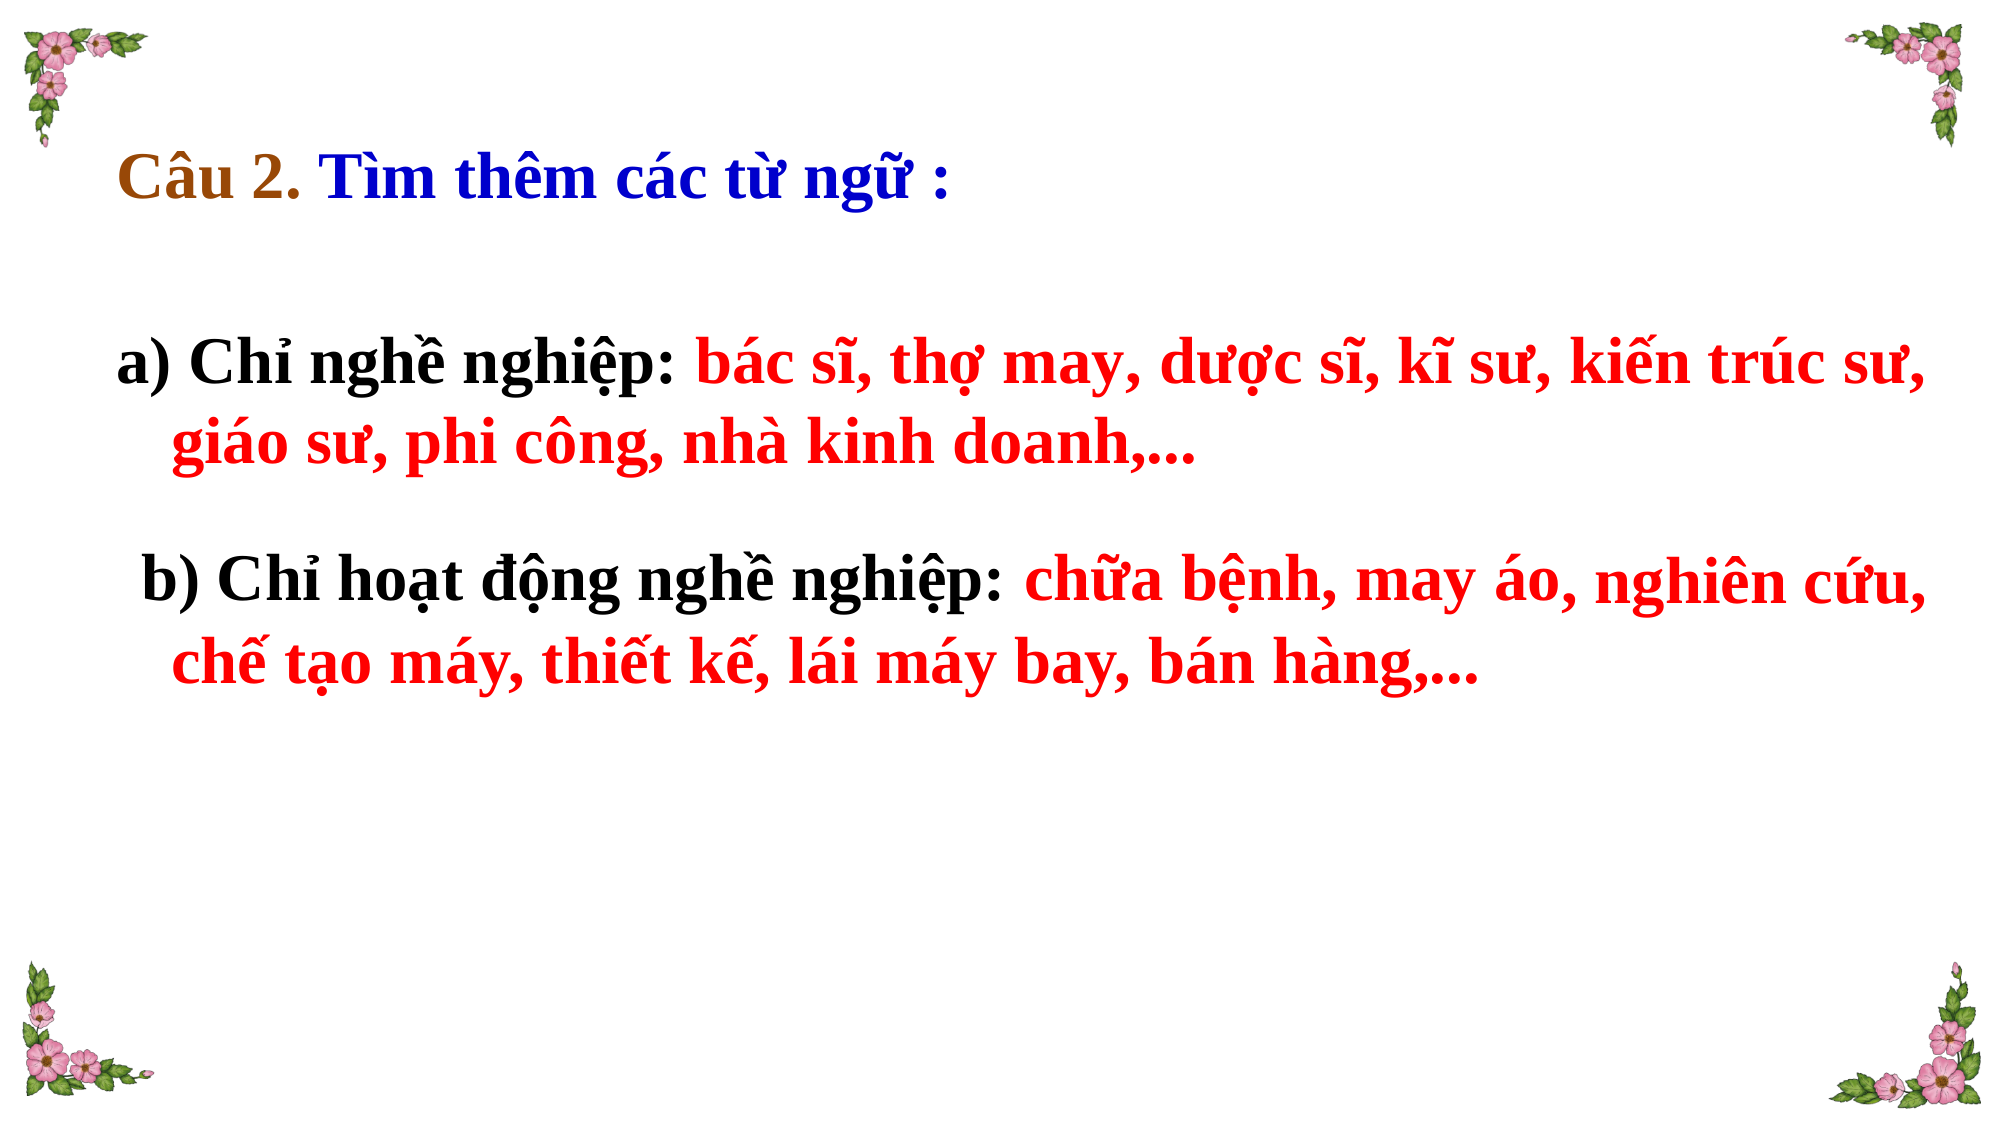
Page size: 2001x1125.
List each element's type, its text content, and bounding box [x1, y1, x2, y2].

text_box , nghiên cứu, chế tạo máy, thiết kế, lái máy bay, bán hàng,... [156, 529, 2000, 705]
text_box a) Chỉ nghề nghiệp: bác sĩ, thợ may [101, 309, 156, 404]
picture [18, 958, 157, 1097]
text_box b) Chỉ hoạt động nghề nghiệp: chữa bệnh, may áo [126, 526, 1930, 622]
text_box , dược sĩ, kĩ sư, kiến trúc sư, giáo sư, phi công, nhà kinh doanh,... [156, 309, 1981, 484]
picture [24, 24, 151, 151]
picture [1826, 958, 1982, 1114]
picture [1837, 18, 1969, 149]
text_box Câu 2. Tìm thêm các từ ngữ : [101, 124, 1583, 219]
